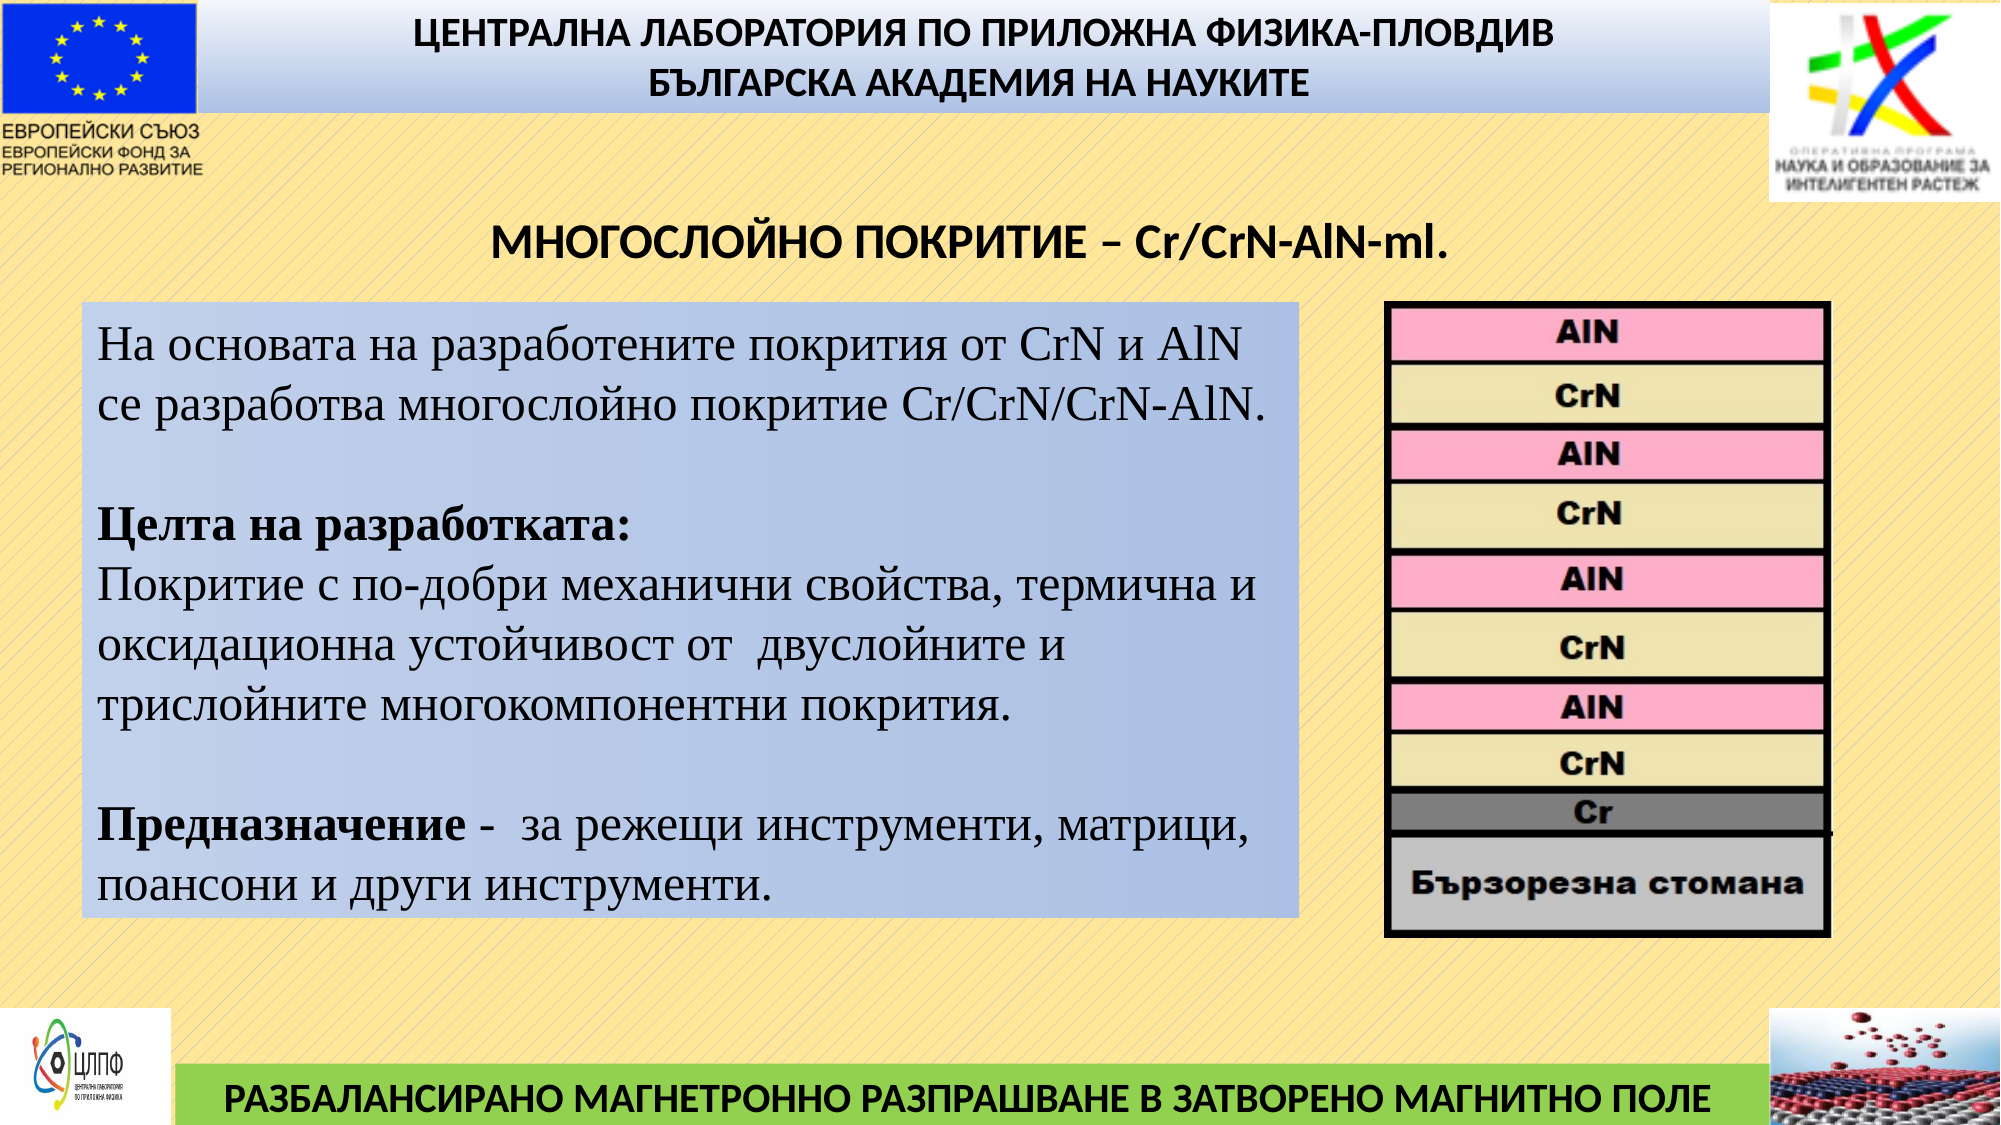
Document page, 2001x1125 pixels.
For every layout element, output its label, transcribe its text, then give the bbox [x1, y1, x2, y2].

text_box МНОГОСЛОЙНО ПОКРИТИЕ – Cr/CrN-AlN-ml. [170, 201, 1782, 277]
picture [1769, 1008, 2000, 1125]
picture [0, 1008, 171, 1125]
picture [0, 0, 216, 202]
picture [1769, 3, 2000, 202]
text_box РАЗБАЛАНСИРАНО МАГНЕТРОННО РАЗПРАШВАНЕ В ЗАТВОРЕНО МАГНИТНО ПОЛЕ [175, 1063, 1769, 1125]
picture [1384, 301, 1833, 938]
text_box На основата на разработените покрития от CrN и AlN се разработва многослойно покритие Cr/CrN/CrN-AlN. Целта на разработката: Покритие с по-добри механични свойства, термична и оксидационна устойчивост от двуслойните и трислойните многокомпонентни покрития. Предназначениe - за режещи инструменти, матрици, поансони и други инструменти. [82, 302, 1300, 918]
text_box ЦЕНТРАЛНА ЛАБОРАТОРИЯ ПО ПРИЛОЖНА ФИЗИКА-ПЛОВДИВ БЪЛГАРСКА АКАДЕМИЯ НА НАУКИТЕ [216, 0, 1770, 113]
